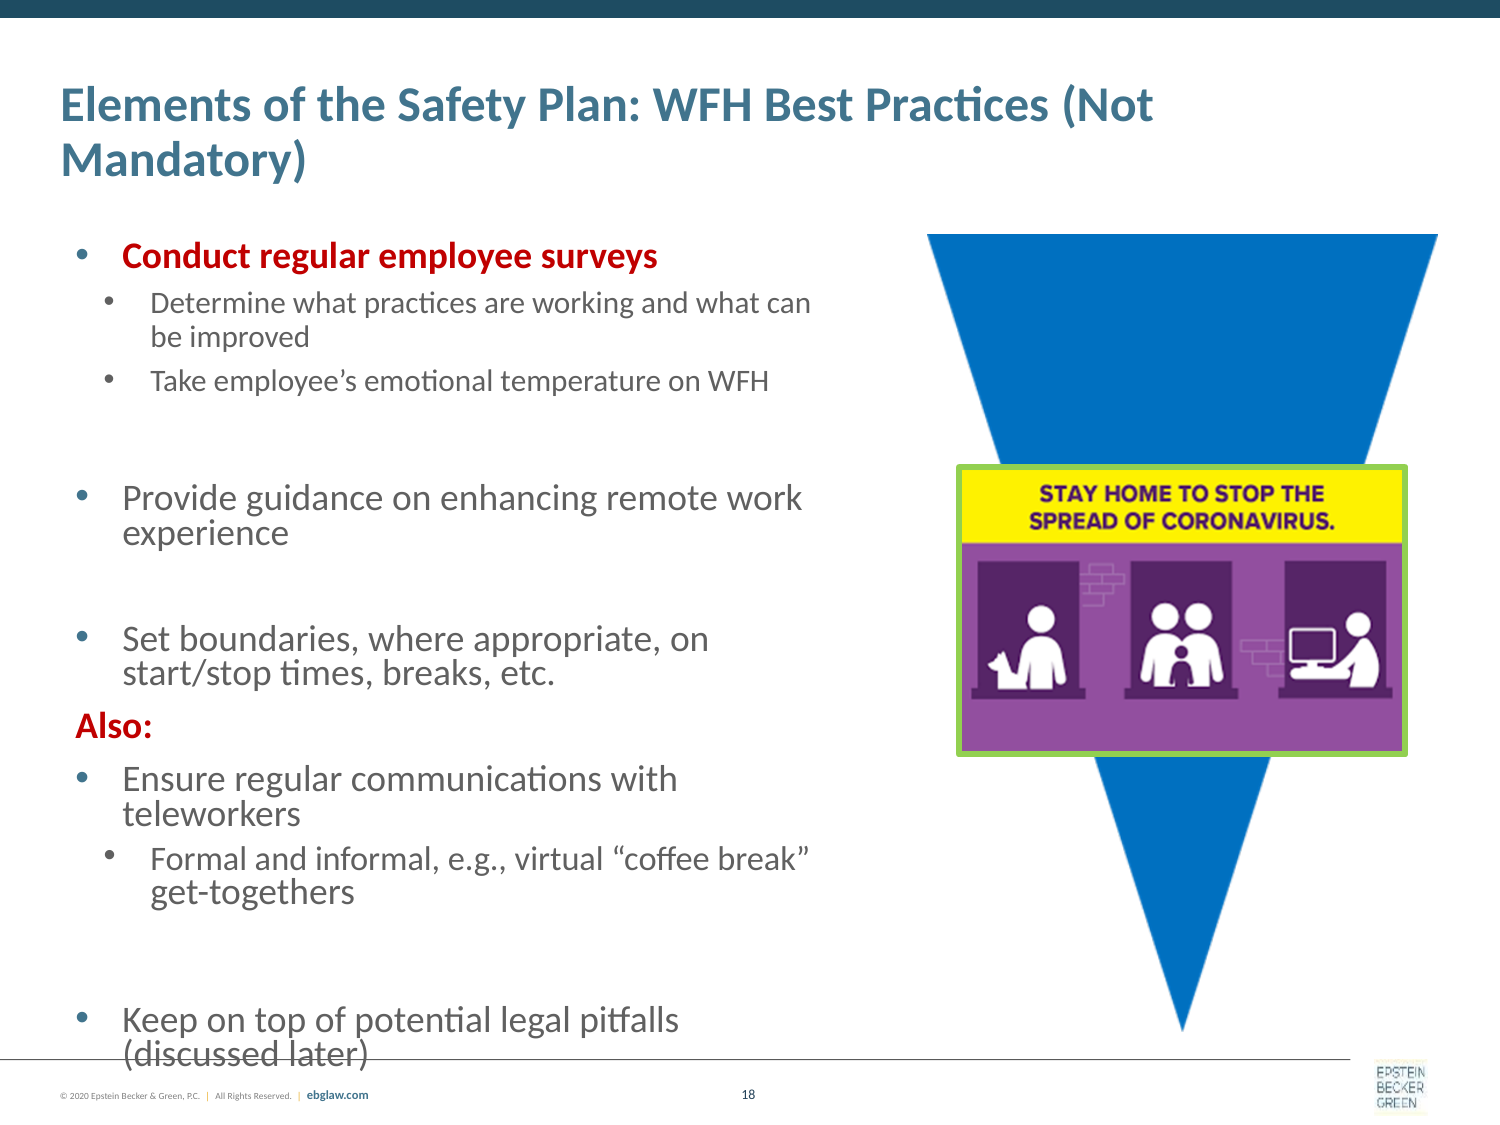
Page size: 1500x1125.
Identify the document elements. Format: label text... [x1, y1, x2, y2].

picture [1374, 1059, 1428, 1116]
list Conduct regular employee surveys Determine what practices are working and what can be improved Take employee’s emotional temperature on WFH Provide guidance on enhancing remote work experience Set boundaries, where appropriate, on start/stop times, breaks, etc. Also: Ensure regular communications with teleworkers Formal and informal, e.g., virtual “coffee break” get-togethers Keep on top of potential legal pitfalls (discussed later) [60, 234, 838, 987]
picture [926, 233, 1438, 1032]
title Elements of the Safety Plan: WFH Best Practices (Not Mandatory) [60, 76, 1341, 189]
